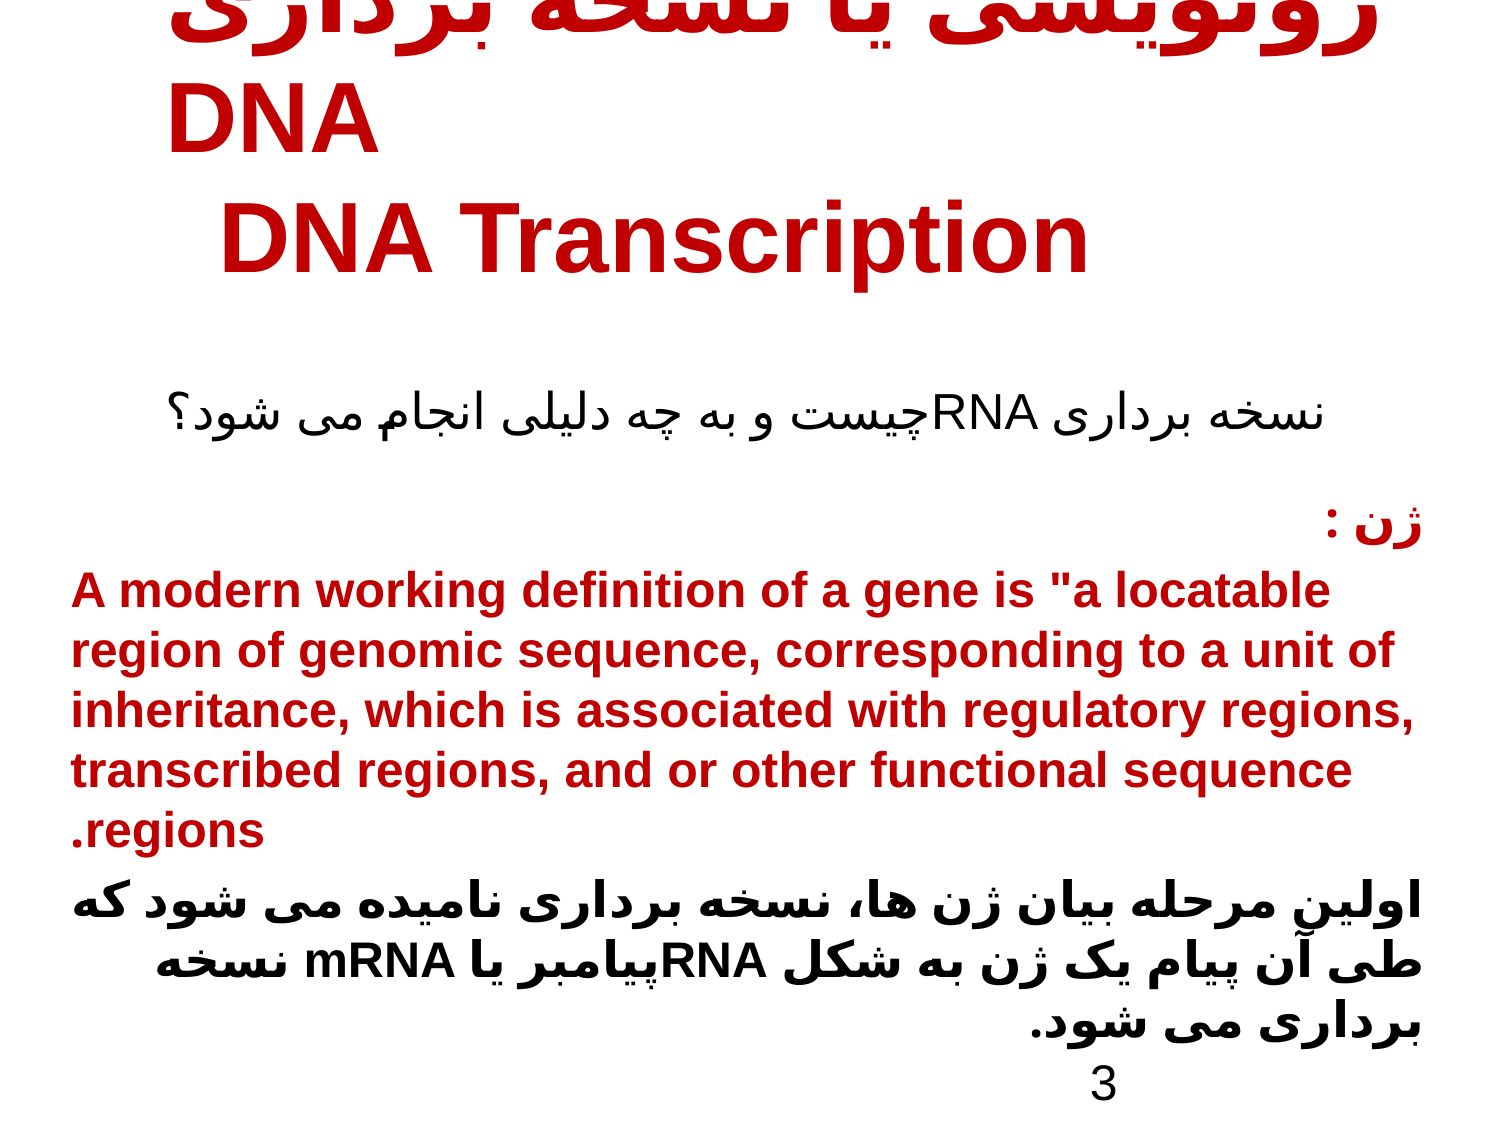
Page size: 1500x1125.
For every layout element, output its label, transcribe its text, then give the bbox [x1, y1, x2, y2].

text_box ژن : A modern working definition of a gene is "a locatable region of genomic sequence, corresponding to a unit of inheritance, which is associated with regulatory regions, transcribed regions, and or other functional sequence regions. اولین مرحله بیان ژن ها، نسخه برداری نامیده می شود که طی آن پیام یک ژن به شکل RNAپیامبر یا mRNA نسخه برداری می شود. [55, 480, 1440, 1060]
text_box نسخه برداری RNAچیست و به چه دلیلی انجام می شود؟ [149, 338, 1500, 447]
slide_number 3 [1074, 1060, 1425, 1103]
title رونویسی یا نسخه برداری DNA DNA Transcription [149, 112, 1417, 301]
